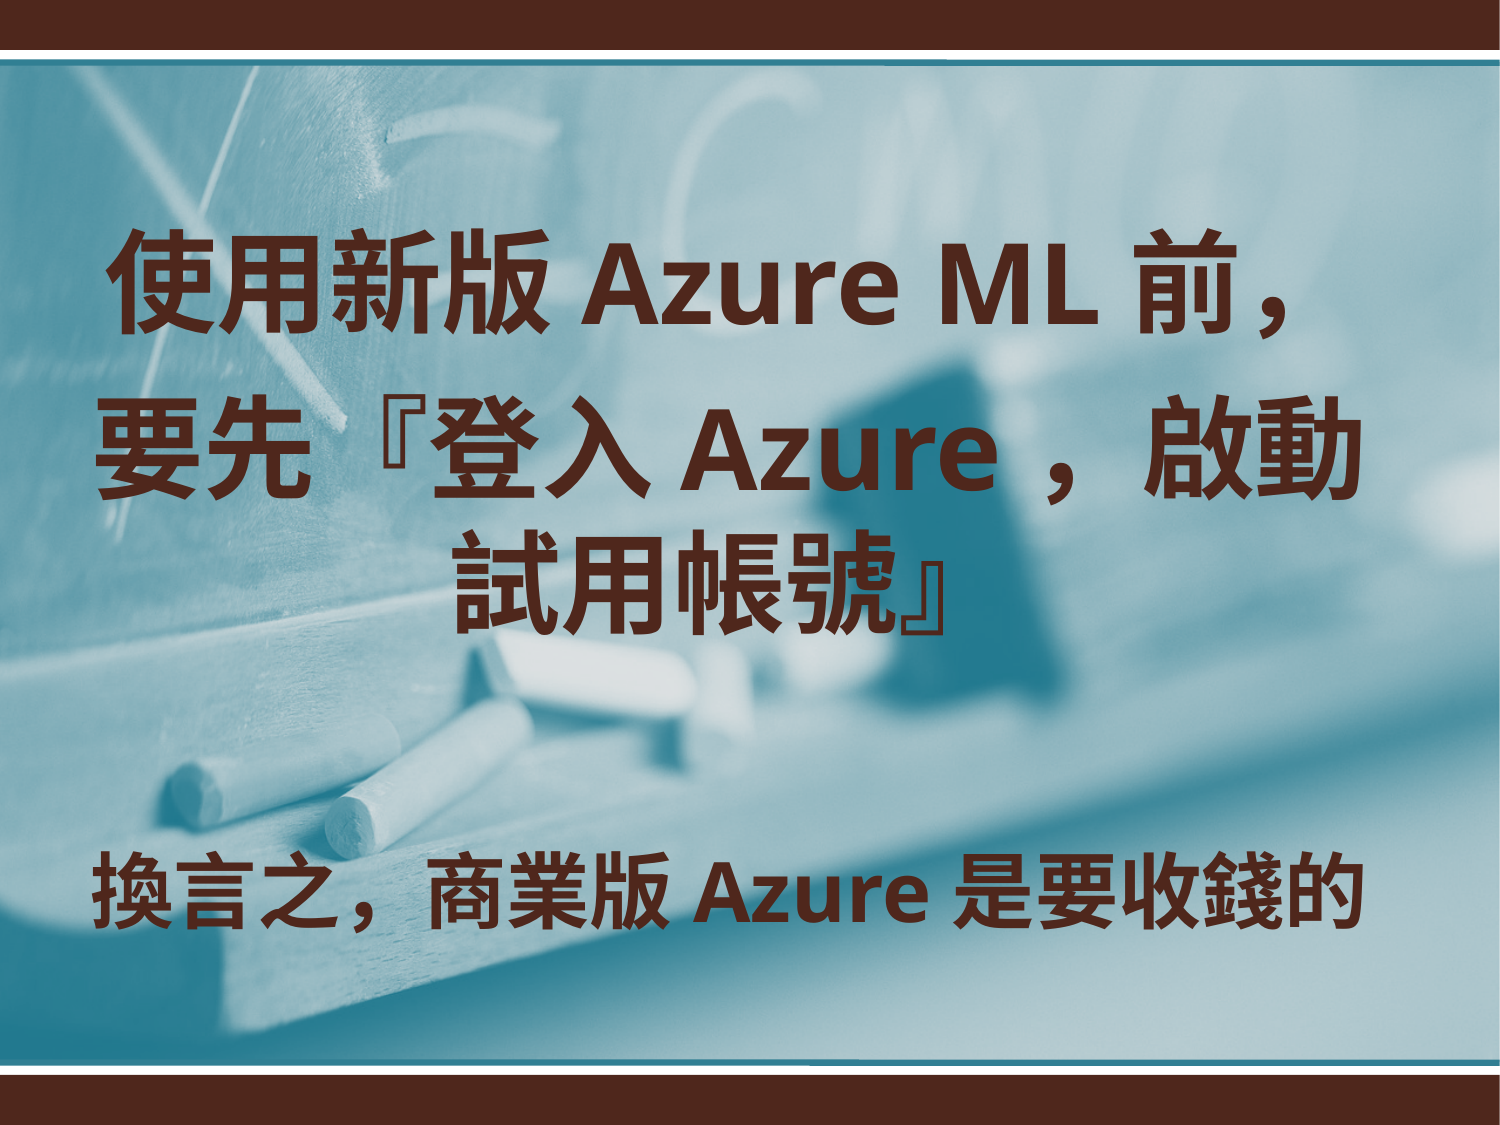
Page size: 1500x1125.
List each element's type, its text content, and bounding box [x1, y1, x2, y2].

subtitle 使用新版Azure ML前， 要先『登入Azure，啟動試用帳號』 換言之，商業版Azure是要收錢的 [53, 178, 1406, 947]
